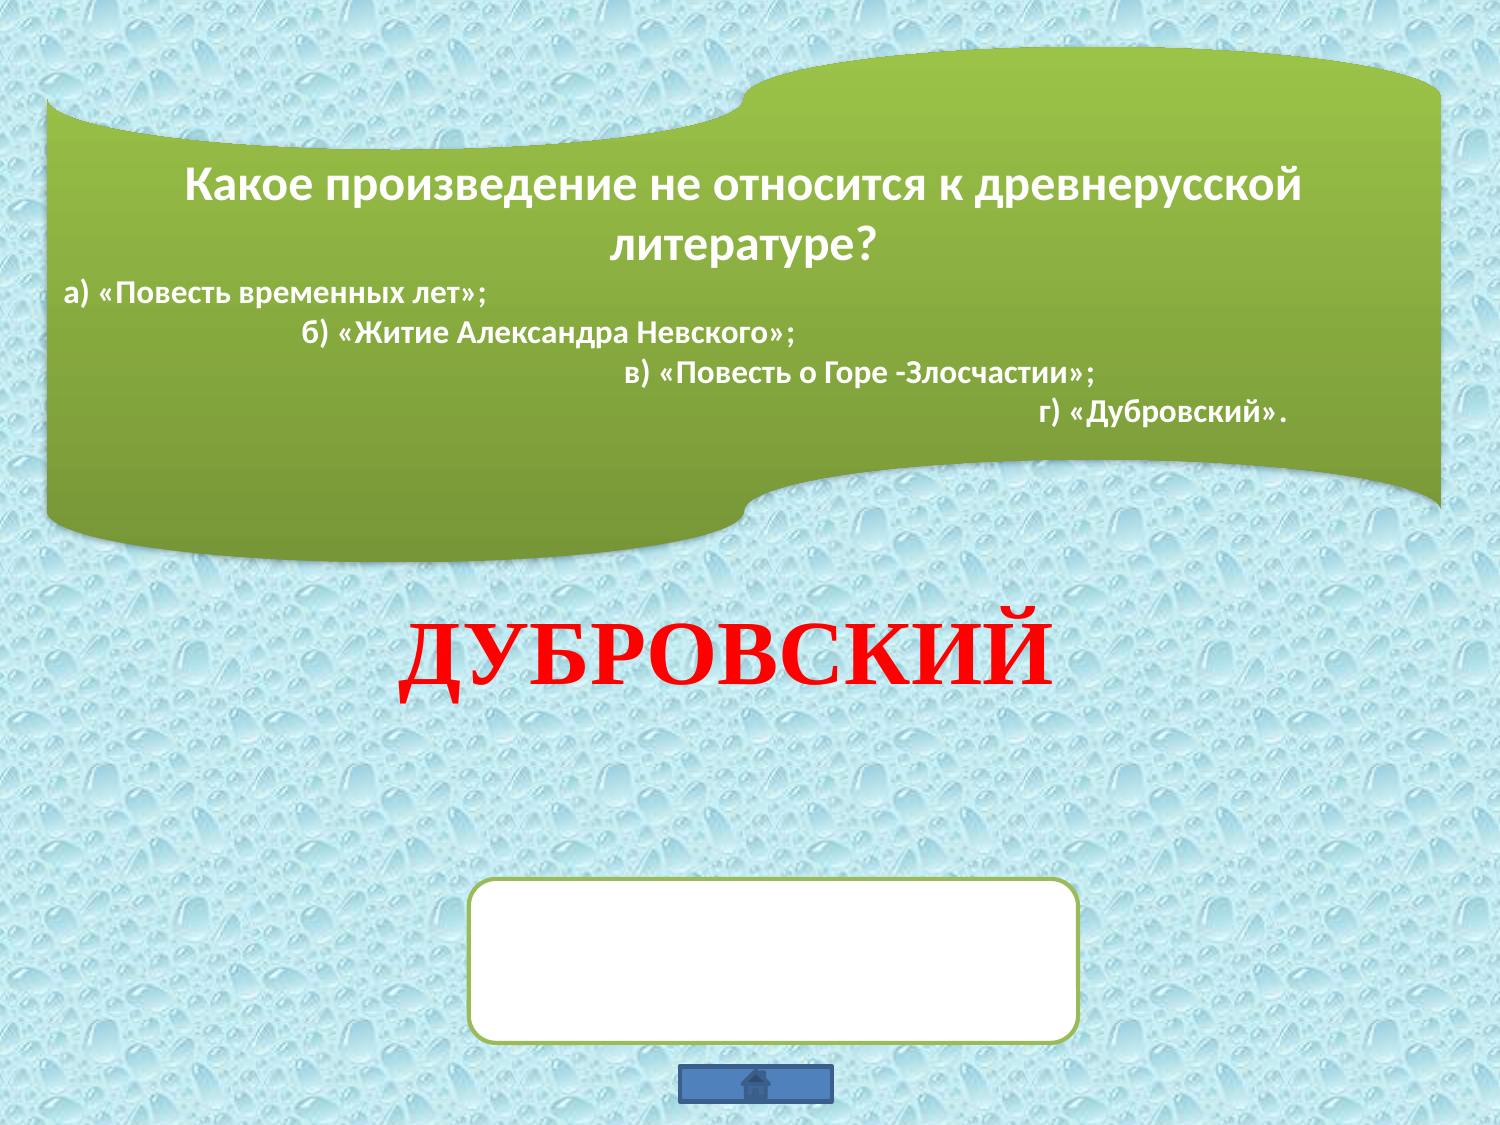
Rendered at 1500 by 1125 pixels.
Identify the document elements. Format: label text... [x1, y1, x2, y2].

text_box ДУБРОВСКИЙ [93, 585, 1360, 711]
text_box Какое произведение не относится к древнерусской литературе? а) «Повесть временных лет»; б) «Житие Александра Невского»; в) «Повесть о Горе -Злосчастии»; г) «Дубровский». [46, 46, 1442, 546]
text_box [466, 876, 1081, 1046]
text_box [678, 1064, 834, 1104]
text_box [140, 538, 1418, 600]
text_box [0, 0, 1500, 1125]
